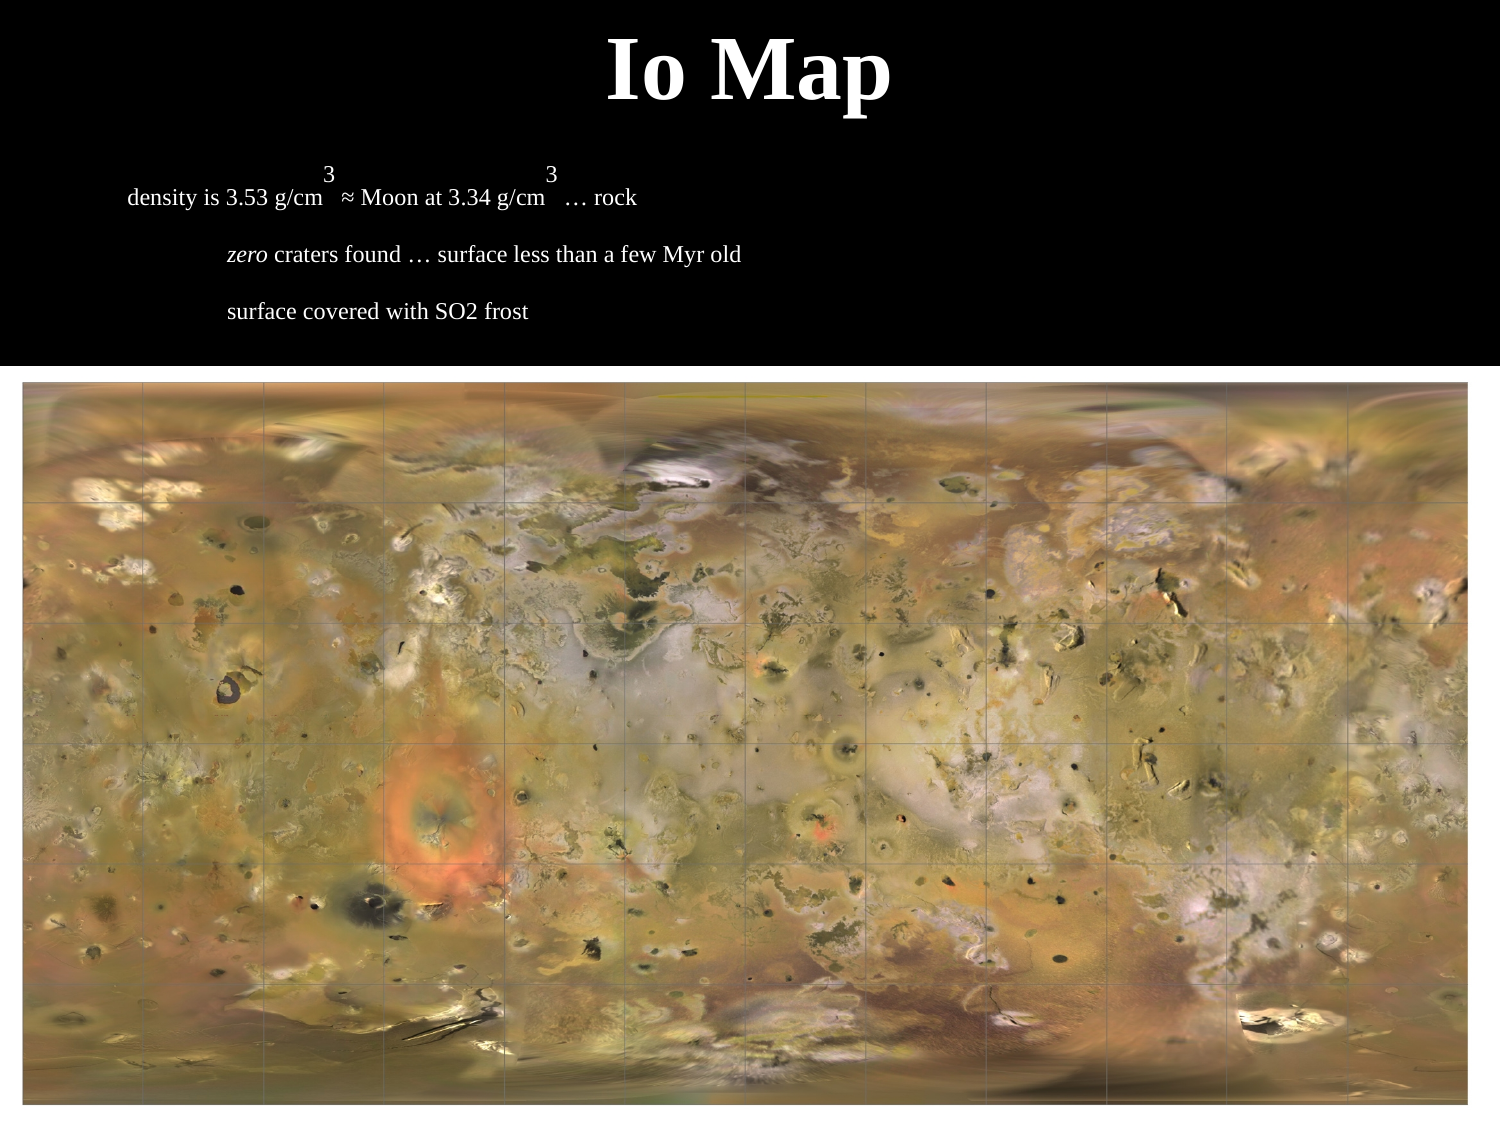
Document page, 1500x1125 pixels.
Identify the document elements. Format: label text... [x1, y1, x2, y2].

text_box density is 3.53 g/cm3 ≈ Moon at 3.34 g/cm3 … rock zero craters found … surface less than a few Myr old surface covered with SO2 frost [112, 145, 1400, 332]
picture [0, 366, 1500, 1125]
title Io Map [112, 0, 1388, 138]
